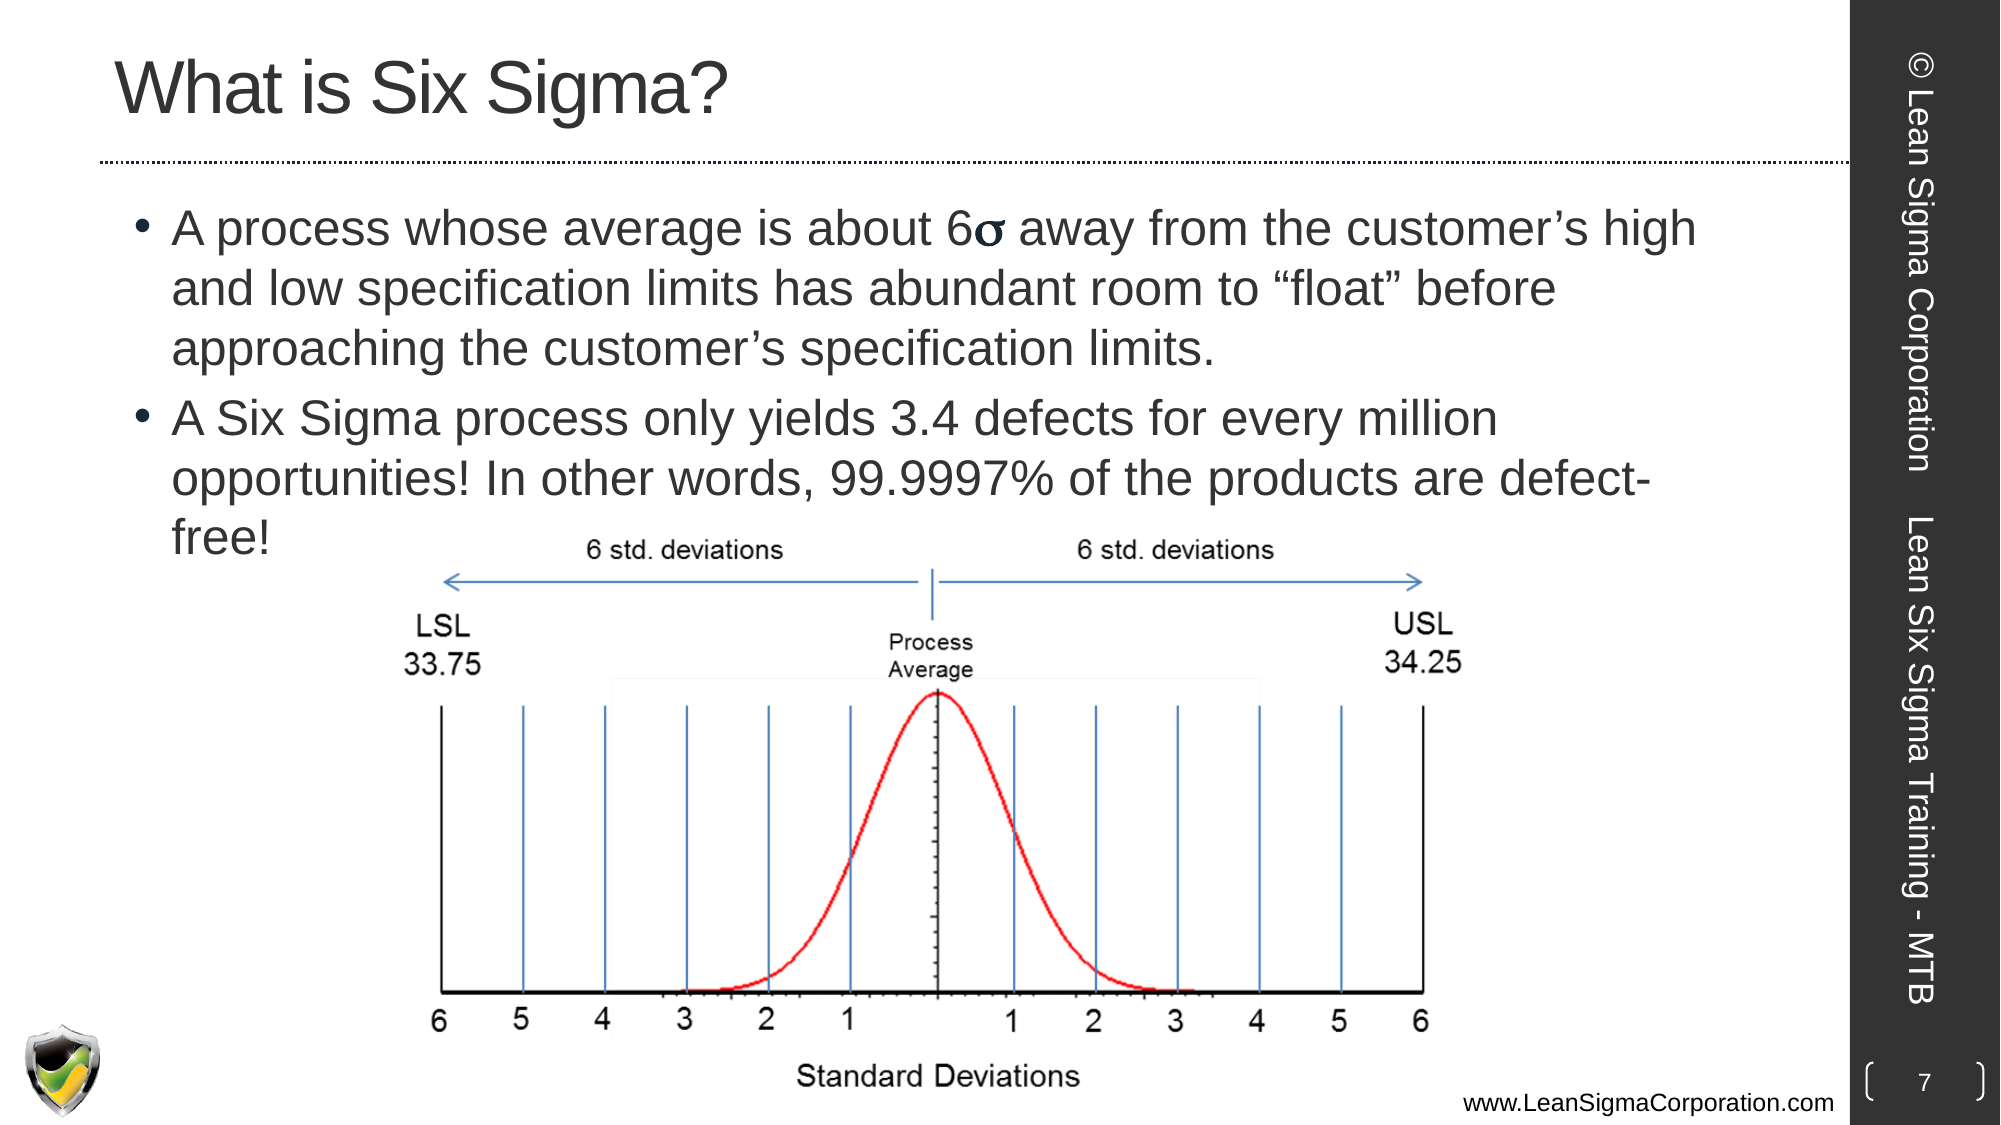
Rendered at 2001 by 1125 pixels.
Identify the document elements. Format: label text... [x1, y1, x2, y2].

slide_number 7 [1865, 1061, 1985, 1102]
title What is Six Sigma? [99, 4, 1767, 163]
slide_number Lean Six Sigma Training - MTB [1883, 500, 1964, 1050]
picture [374, 524, 1492, 1113]
footer © Lean Sigma Corporation [1883, 24, 1964, 500]
picture [24, 1024, 100, 1118]
list A process whose average is about 6s away from the customer’s high and low specification limits has abundant room to “float” before approaching the customer’s specification limits. A Six Sigma process only yields 3.4 defects for every million opportunities! In other words, 99.9997% of the products are defect-free! [99, 187, 1767, 1088]
